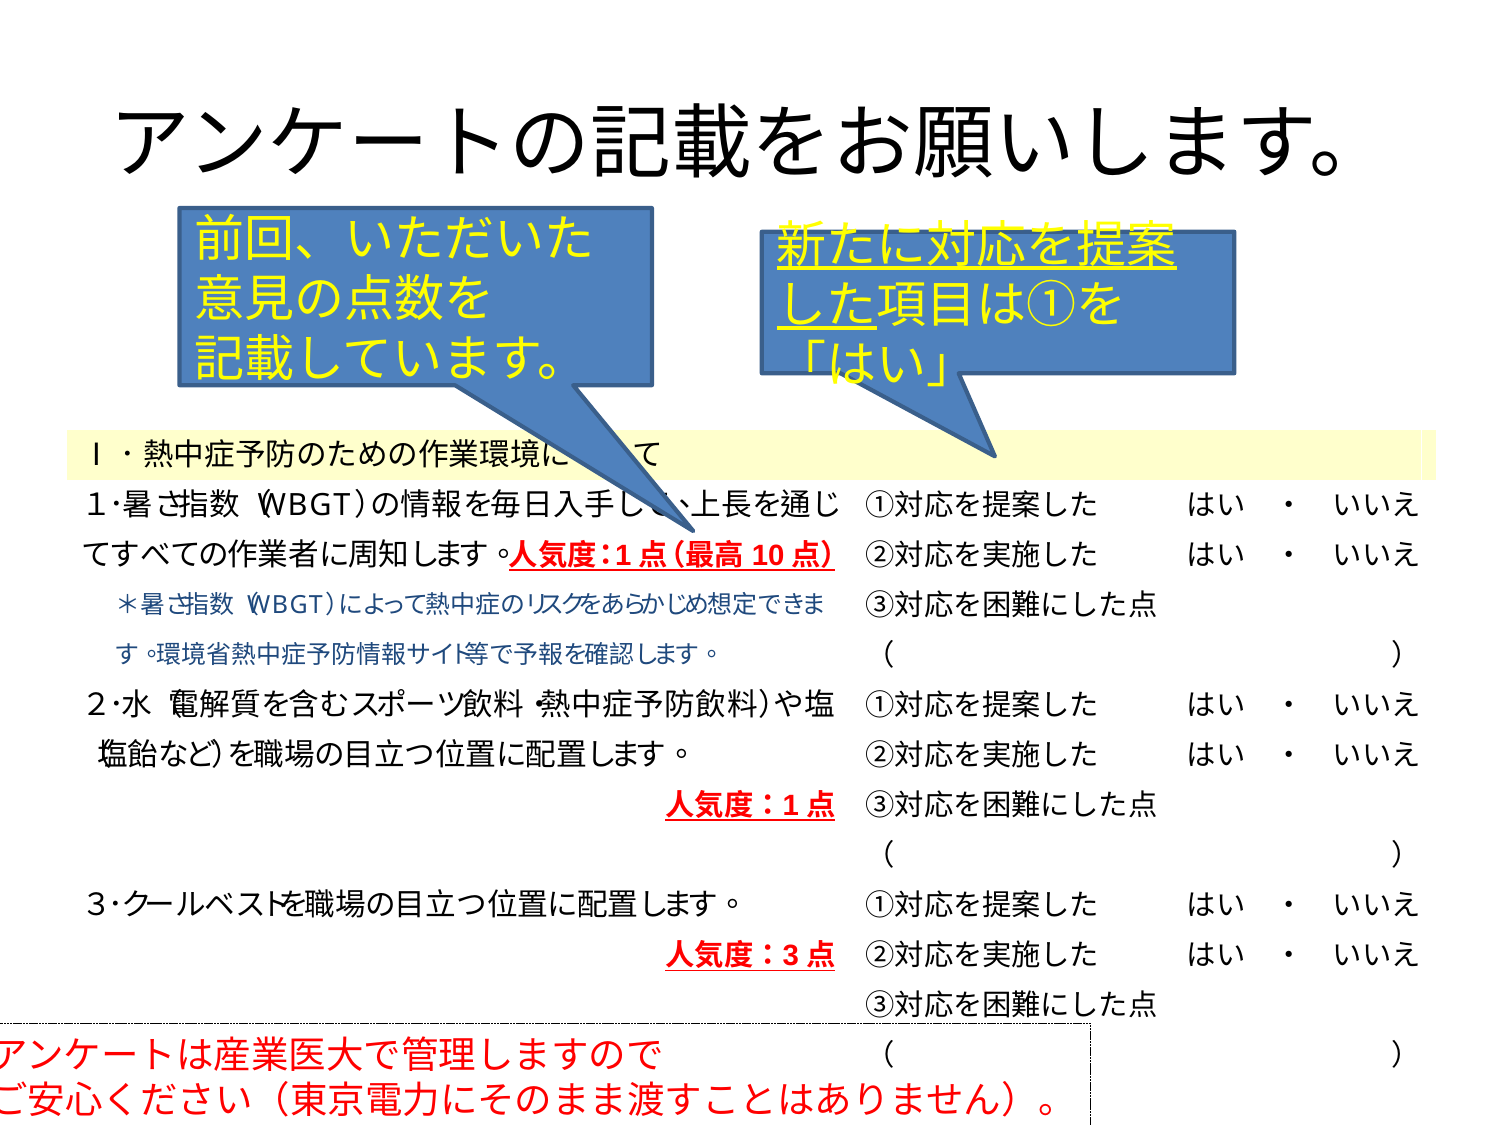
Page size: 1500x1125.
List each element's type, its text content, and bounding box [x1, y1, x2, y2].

text_box アンケートは産業医大で管理しますので ご安心ください（東京電力にそのまま渡すことはありません）。 [0, 1023, 59, 1125]
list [64, 429, 1438, 1125]
text_box 前回、いただいた 意見の点数を 記載しています。 [177, 205, 655, 427]
text_box 新たに対応を提案した項目は①を「はい」 [759, 229, 1237, 427]
title アンケートの記載をお願いします。 [75, 45, 1425, 233]
